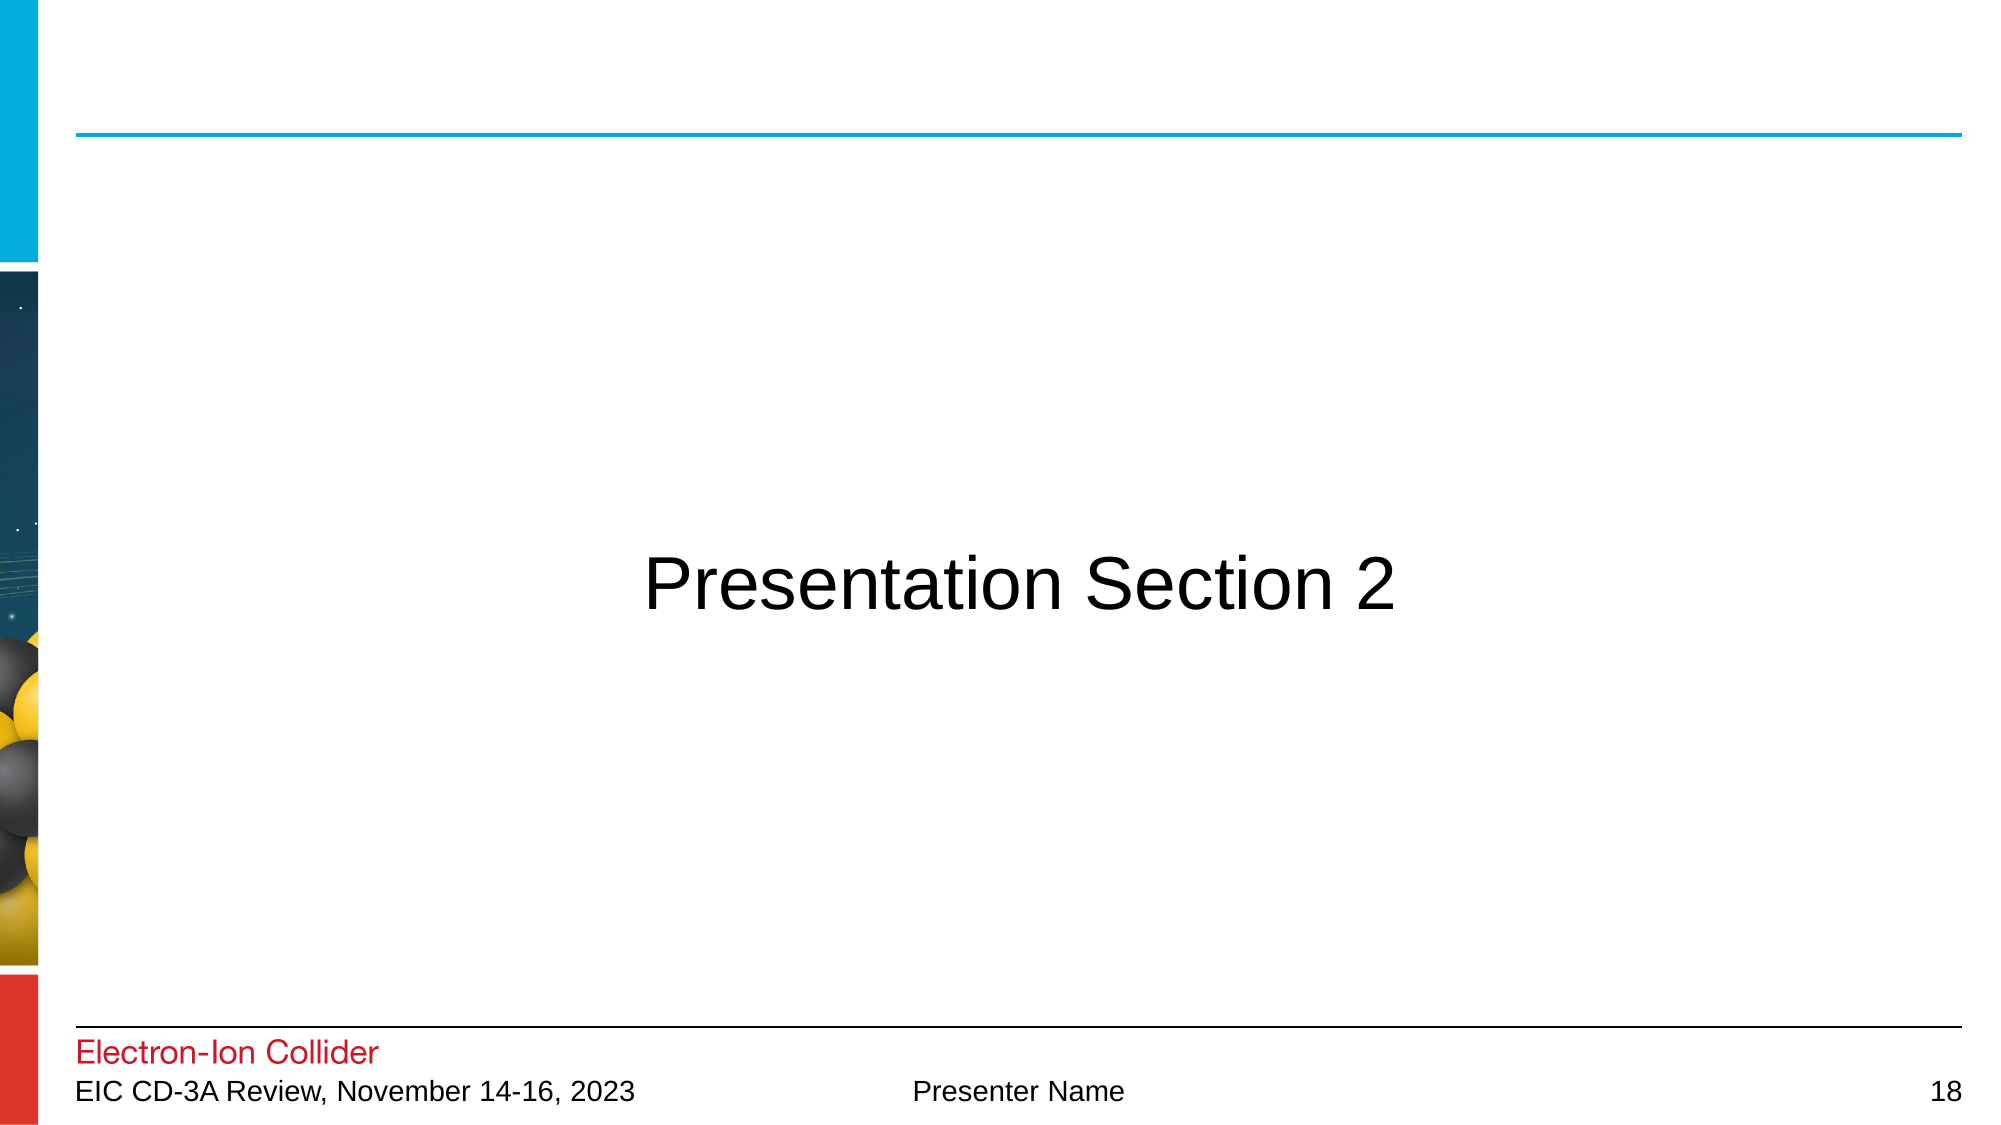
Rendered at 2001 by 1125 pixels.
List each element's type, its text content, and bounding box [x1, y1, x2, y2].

list Presentation Section 2 [75, 152, 1966, 1008]
picture [0, 0, 2001, 1125]
